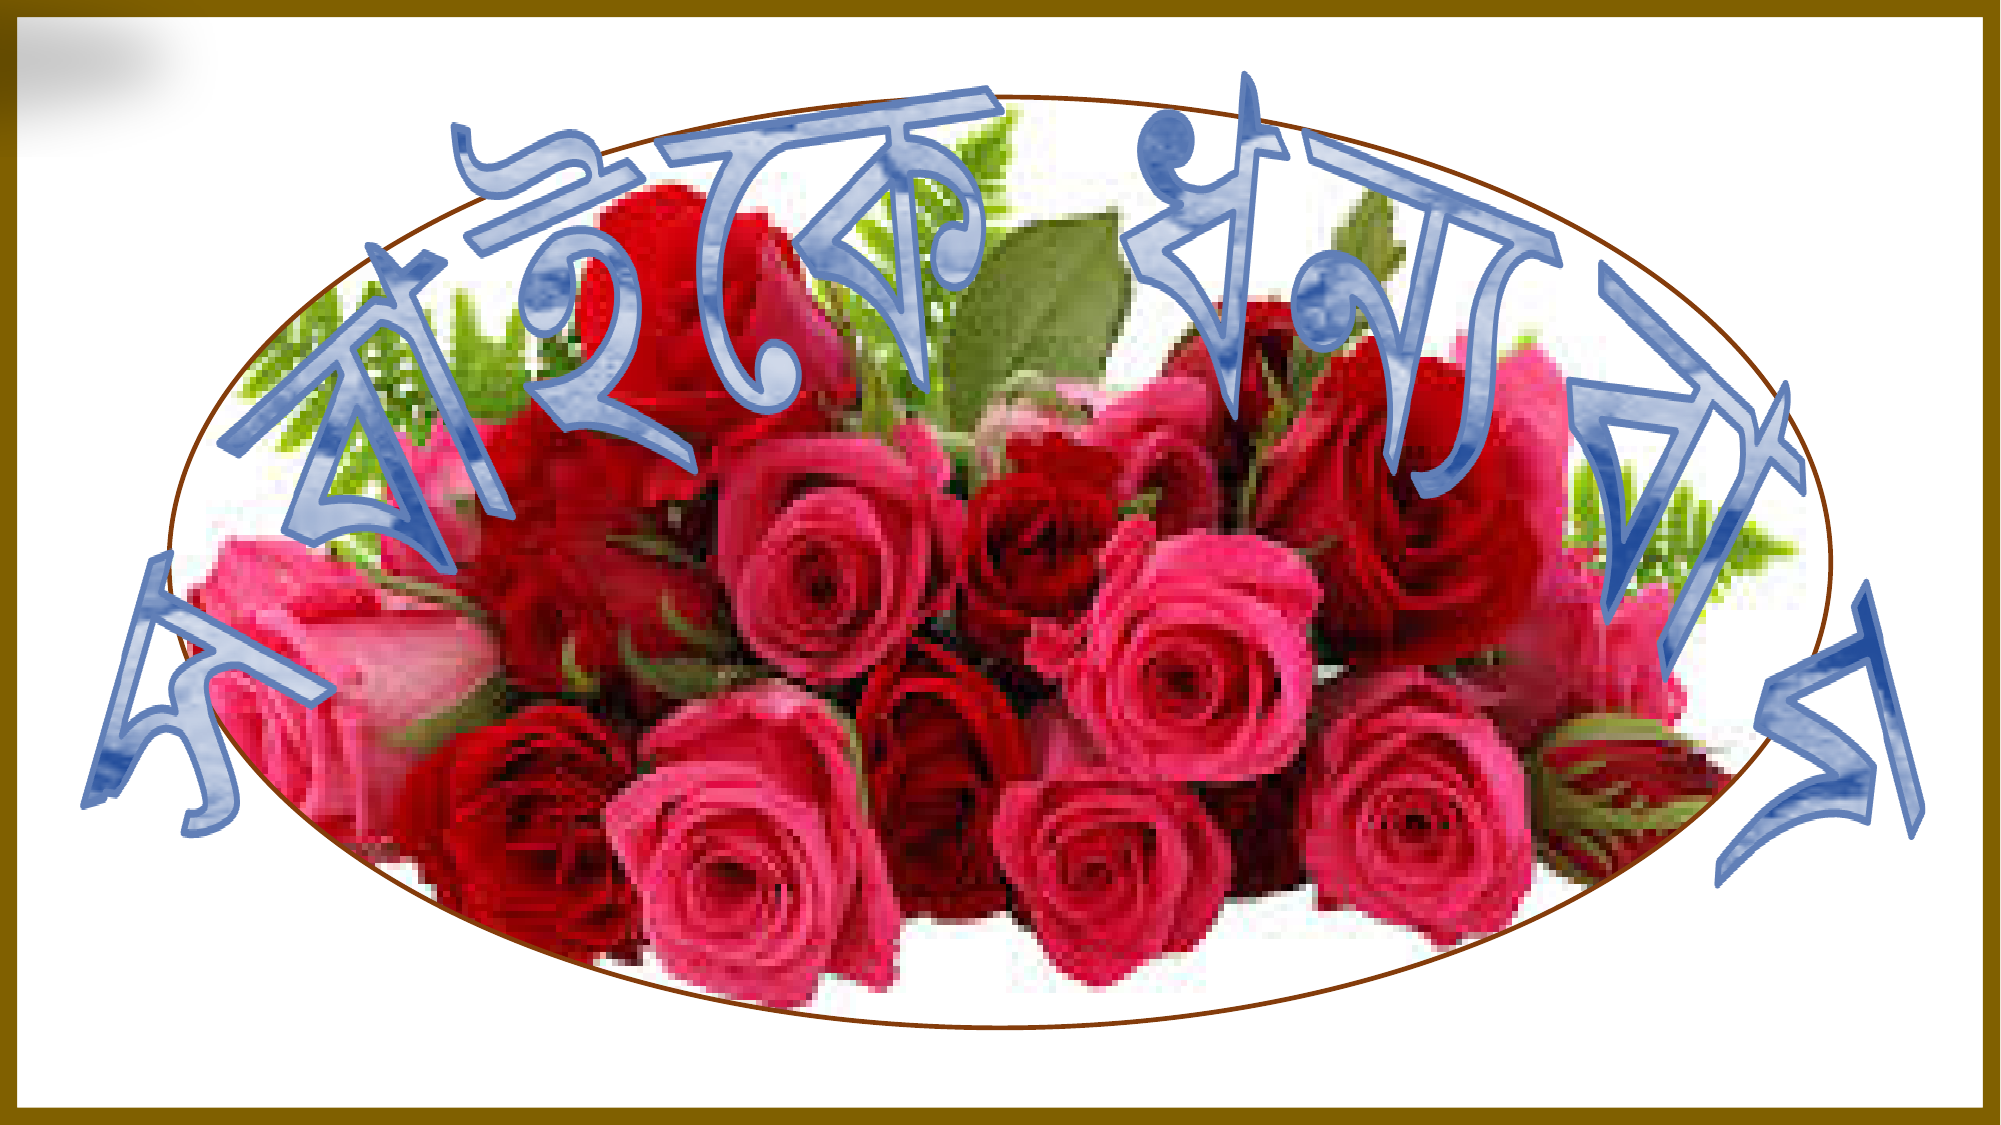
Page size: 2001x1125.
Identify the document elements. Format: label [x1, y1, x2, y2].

picture [79, 70, 1926, 1028]
